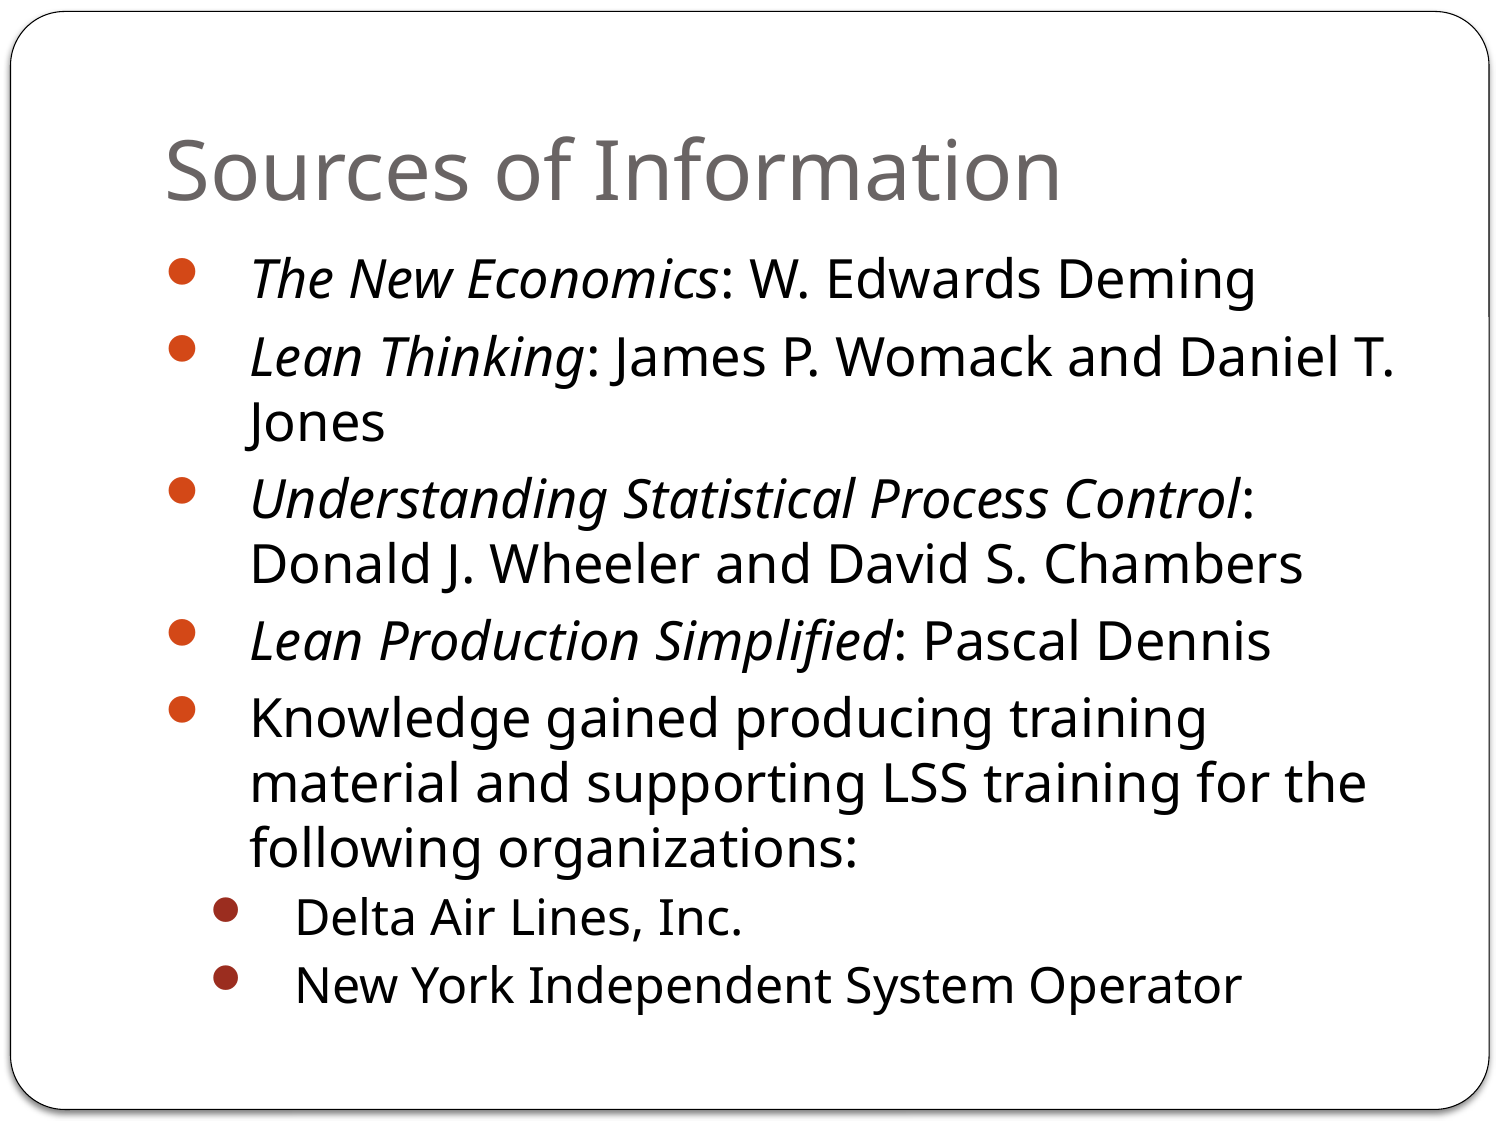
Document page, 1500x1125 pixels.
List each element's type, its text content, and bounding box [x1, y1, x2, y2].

list The New Economics: W. Edwards Deming Lean Thinking: James P. Womack and Daniel T. Jones Understanding Statistical Process Control: Donald J. Wheeler and David S. Chambers Lean Production Simplified: Pascal Dennis Knowledge gained producing training material and supporting LSS training for the following organizations: Delta Air Lines, Inc. New York Independent System Operator [150, 237, 1425, 913]
title Sources of Information [150, 45, 1425, 233]
